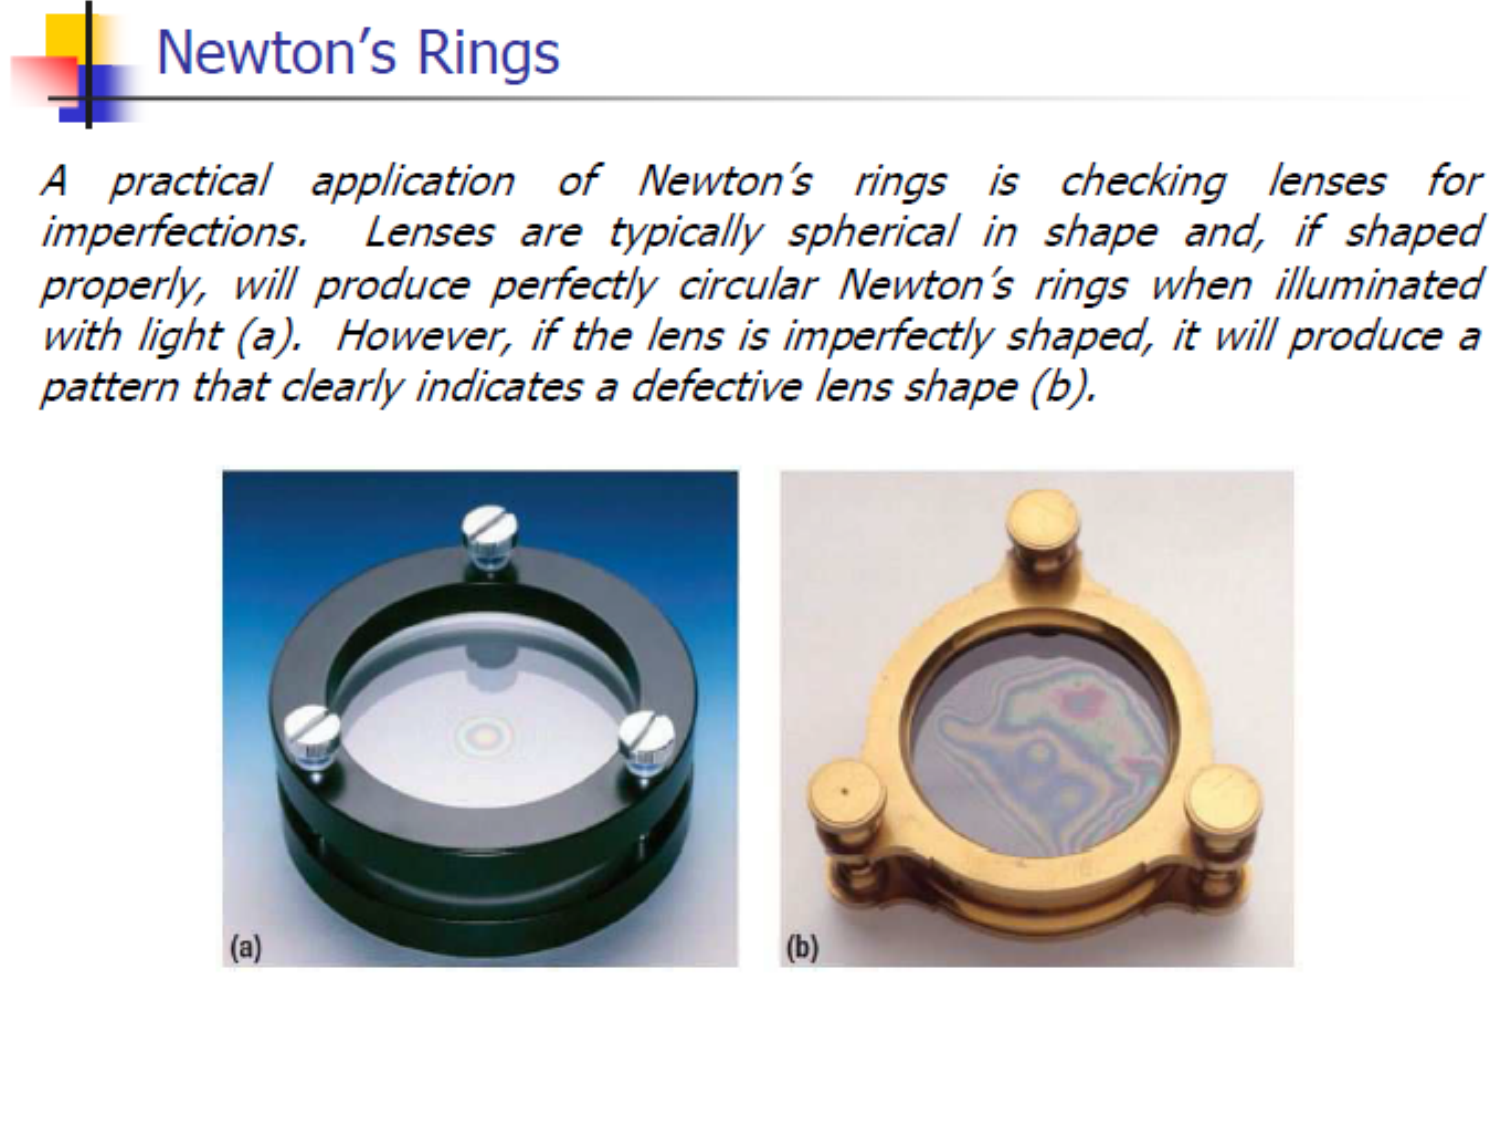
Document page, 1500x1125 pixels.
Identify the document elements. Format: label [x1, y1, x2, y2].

picture [0, 0, 1500, 1010]
